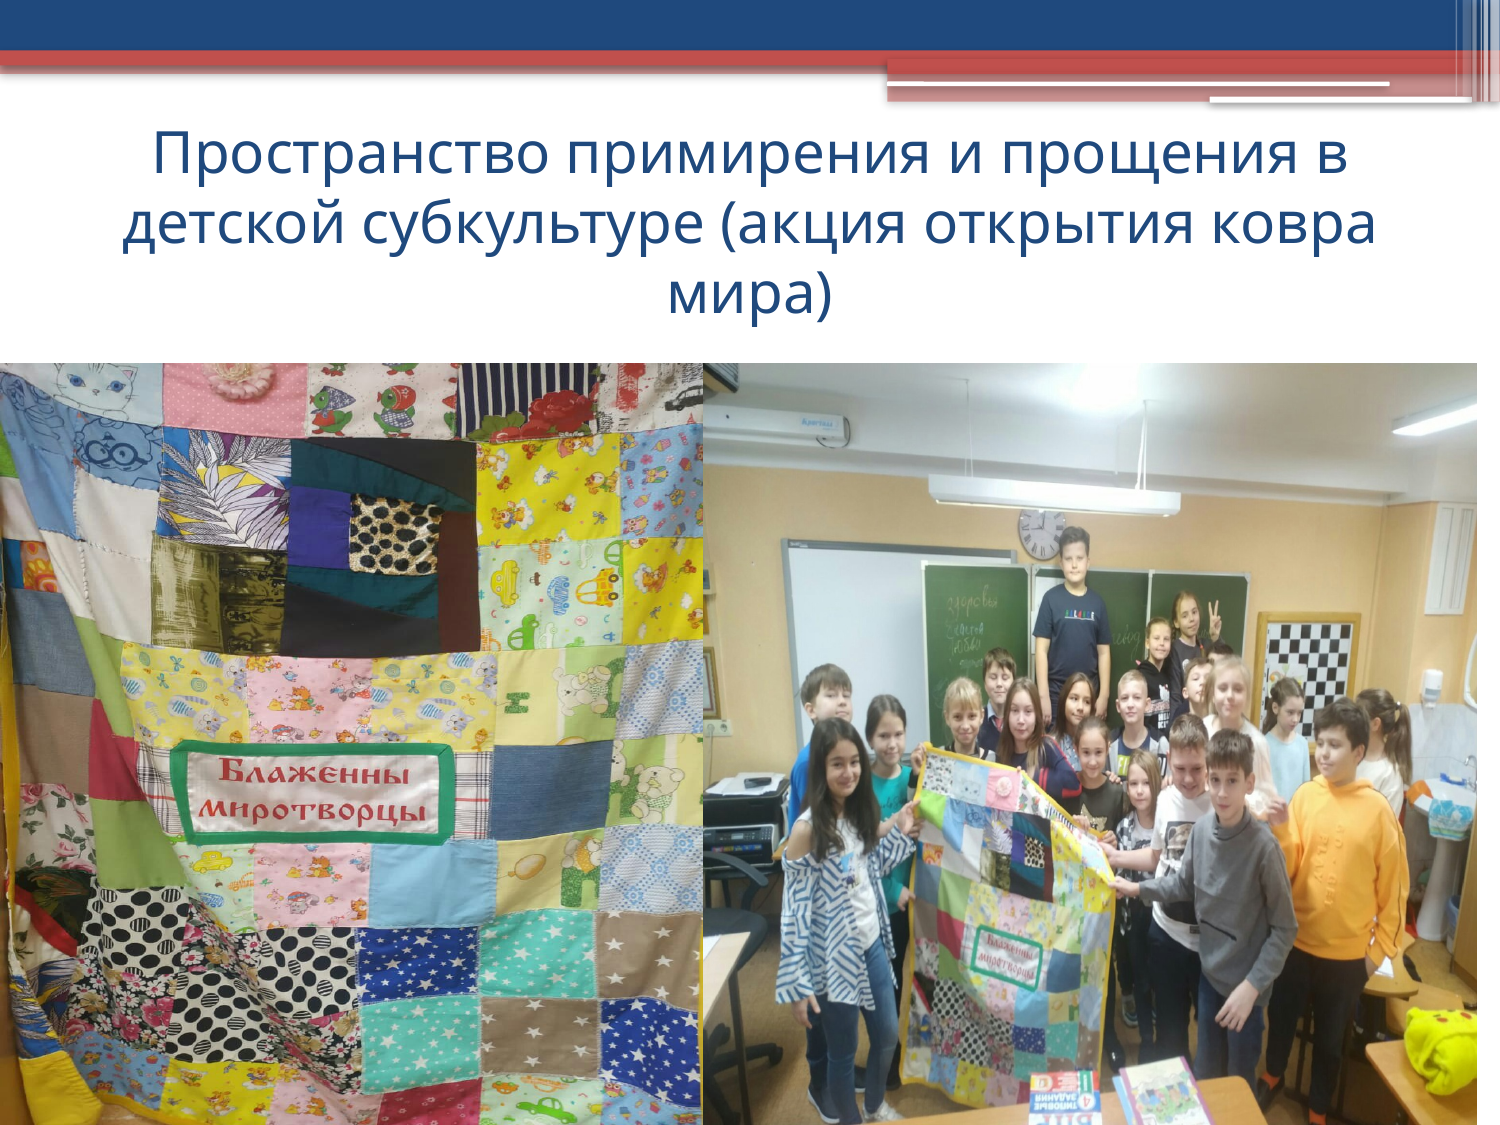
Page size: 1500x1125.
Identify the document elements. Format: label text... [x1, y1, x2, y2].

picture [0, 362, 1477, 1125]
title Пространство примирения и прощения в детской субкультуре (акция открытия ковра мира) [75, 78, 1425, 360]
